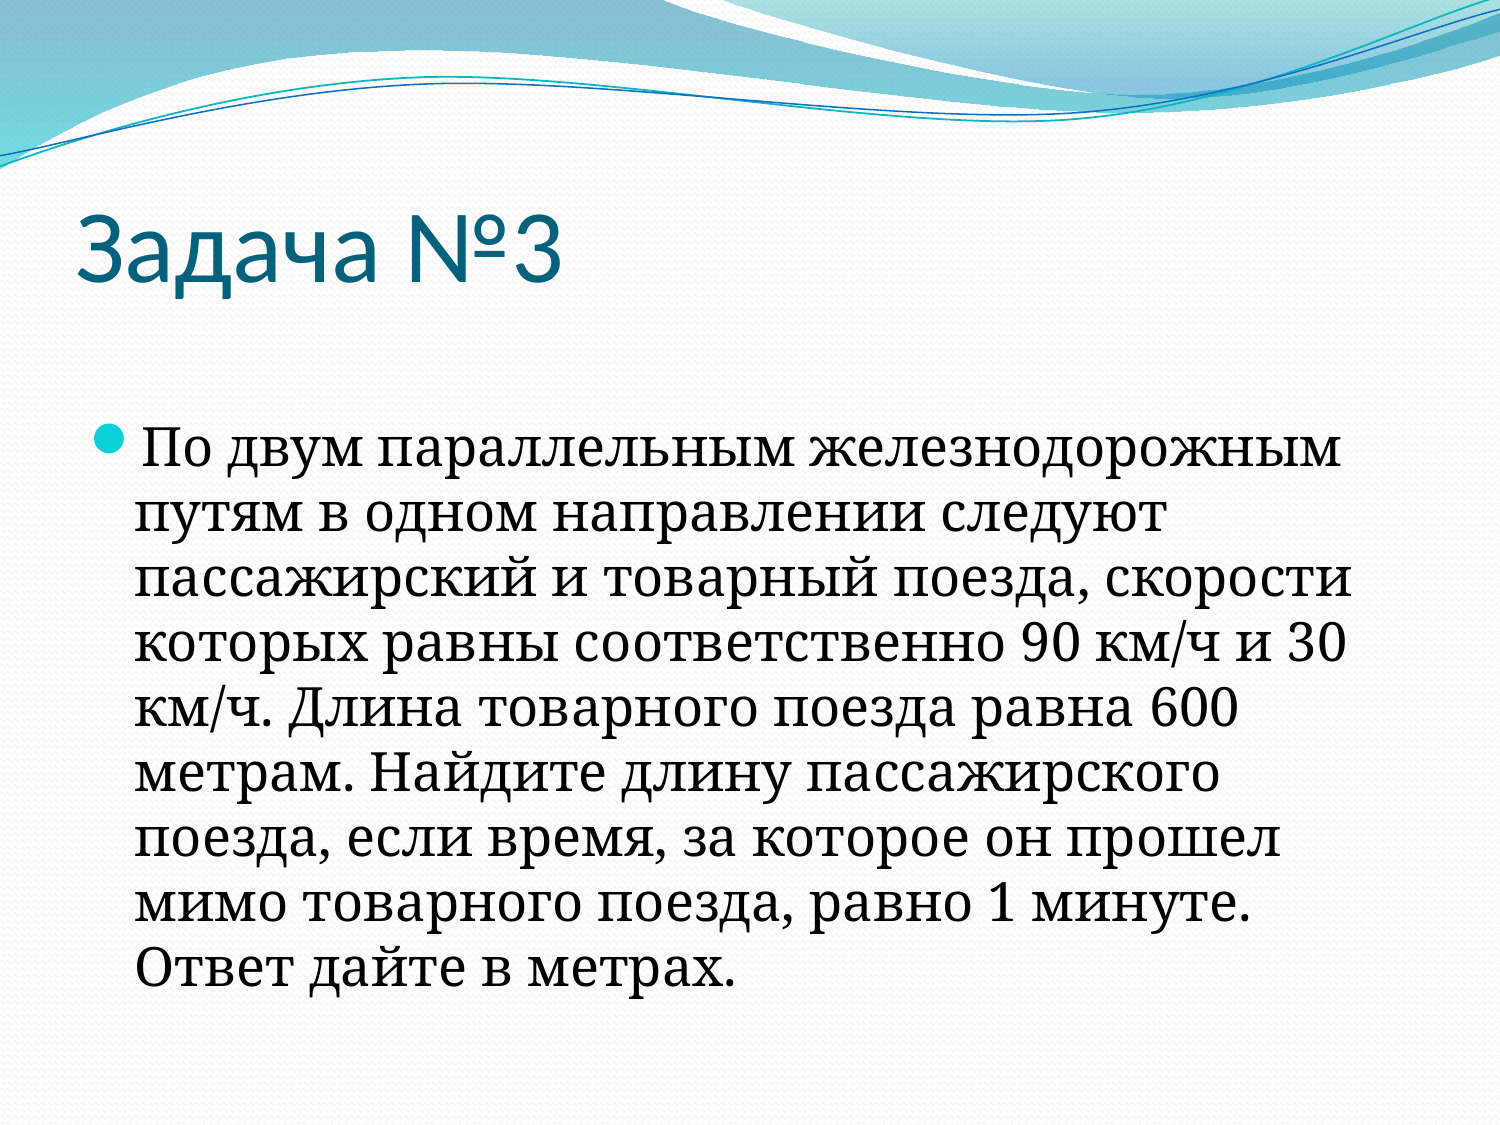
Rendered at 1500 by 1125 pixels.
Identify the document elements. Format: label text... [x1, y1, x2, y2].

title Задача №3 [75, 115, 1425, 303]
list По двум параллельным железнодорожным путям в одном направлении следуют пассажирский и товарный поезда, скорости которых равны соответственно 90 км/ч и 30 км/ч. Длина товарного поезда равна 600 метрам. Найдите длину пассажирского поезда, если время, за которое он прошел мимо товарного поезда, равно 1 минуте. Ответ дайте в метрах. [75, 404, 1425, 1125]
